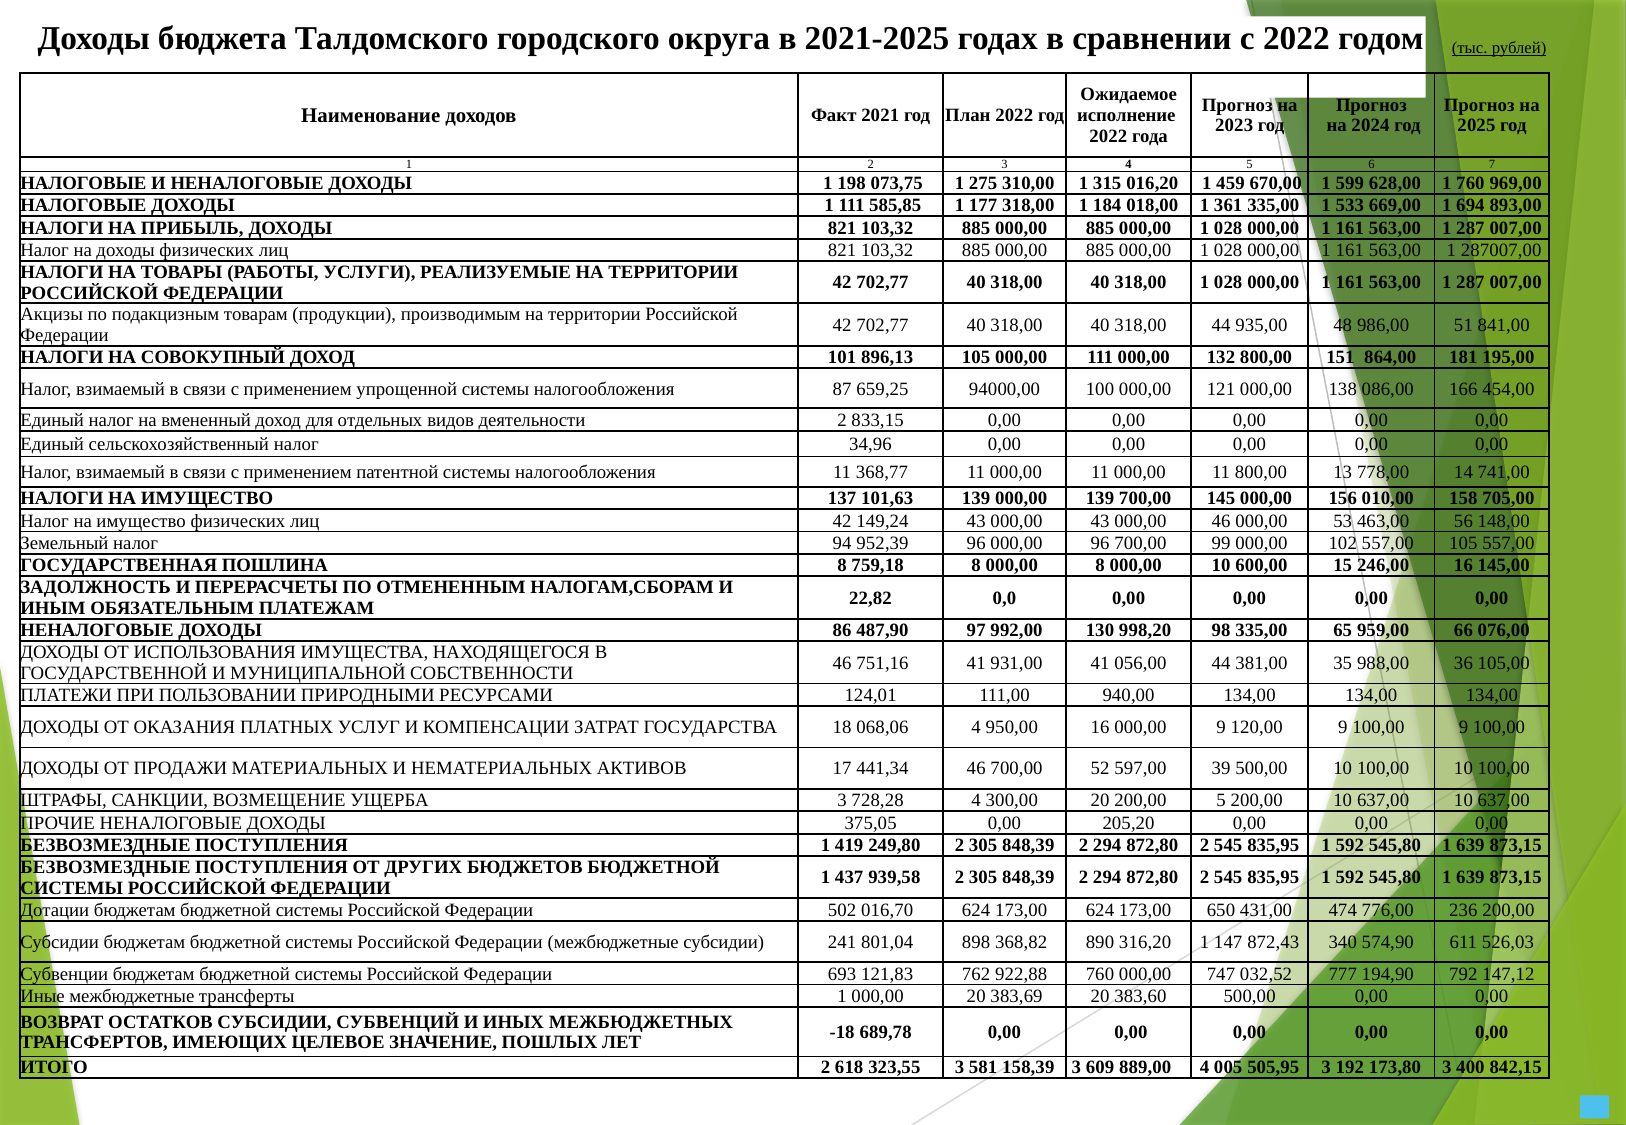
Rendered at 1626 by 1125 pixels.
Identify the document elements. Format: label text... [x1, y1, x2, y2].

table_cell 11 800,00 [1192, 457, 1307, 486]
table_header Ожидаемое исполнение 2022 года [1067, 74, 1190, 156]
table_cell Дотации бюджетам бюджетной системы Российской Федерации [21, 899, 797, 920]
table_cell 18 068,06 [799, 707, 942, 747]
table_cell 0,00 [1435, 409, 1548, 430]
table_cell НАЛОГИ НА ИМУЩЕСТВО [21, 488, 797, 508]
table_cell 96 700,00 [1067, 532, 1190, 553]
table_cell Земельный налог [21, 532, 797, 553]
table_cell 11 000,00 [944, 457, 1065, 486]
table_cell 102 557,00 [1309, 532, 1434, 553]
table_cell 1 592 545,80 [1309, 835, 1434, 855]
table_cell НАЛОГОВЫЕ ДОХОДЫ [21, 195, 797, 215]
table_cell 0,00 [1435, 985, 1548, 1006]
table_cell 777 194,90 [1309, 963, 1434, 984]
table_cell 48 986,00 [1309, 304, 1434, 345]
table_cell Акцизы по подакцизным товарам (продукции), производимым на территории Российской Федерации [21, 304, 797, 345]
table_cell 34,96 [799, 432, 942, 456]
table_cell 4 300,00 [944, 790, 1065, 810]
table_cell 1 147 872,43 [1192, 922, 1307, 961]
table_cell 10 637,00 [1435, 790, 1548, 810]
table_cell 130 998,20 [1067, 620, 1190, 640]
table_cell 1 111 585,85 [799, 195, 942, 215]
table_cell НАЛОГИ НА ТОВАРЫ (РАБОТЫ, УСЛУГИ), РЕАЛИЗУЕМЫЕ НА ТЕРРИТОРИИ РОССИЙСКОЙ ФЕДЕРАЦИИ [21, 262, 797, 302]
table_cell 10 100,00 [1435, 748, 1548, 788]
table_cell 0,00 [1435, 577, 1548, 618]
table_cell ПЛАТЕЖИ ПРИ ПОЛЬЗОВАНИИ ПРИРОДНЫМИ РЕСУРСАМИ [21, 684, 797, 705]
table_cell 8 759,18 [799, 555, 942, 575]
table_cell Налог, взимаемый в связи с применением патентной системы налогообложения [21, 457, 797, 486]
table_cell 821 103,32 [799, 240, 942, 260]
table_cell 139 700,00 [1067, 488, 1190, 508]
table_cell 46 751,16 [799, 642, 942, 683]
table_cell ЗАДОЛЖНОСТЬ И ПЕРЕРАСЧЕТЫ ПО ОТМЕНЕННЫМ НАЛОГАМ,СБОРАМ И ИНЫМ ОБЯЗАТЕЛЬНЫМ ПЛАТЕЖАМ [21, 577, 797, 618]
table_cell 0,00 [1192, 812, 1307, 833]
table_cell 0,00 [1309, 812, 1434, 833]
table_cell ВОЗВРАТ ОСТАТКОВ СУБСИДИИ, СУБВЕНЦИЙ И ИНЫХ МЕЖБЮДЖЕТНЫХ ТРАНСФЕРТОВ, ИМЕЮЩИХ ЦЕЛЕВОЕ ЗНАЧЕНИЕ, ПОШЛЫХ ЛЕТ [21, 1008, 797, 1056]
table_header Прогноз на 2024 год [1309, 74, 1434, 156]
table_cell Субвенции бюджетам бюджетной системы Российской Федерации [21, 963, 797, 984]
table_cell 43 000,00 [1067, 510, 1190, 531]
table_cell 42 702,77 [799, 304, 942, 345]
table_cell 0,00 [944, 812, 1065, 833]
table_cell ИТОГО [21, 1057, 797, 1077]
table_cell 205,20 [1067, 812, 1190, 833]
table_cell 2 [799, 158, 942, 171]
table_cell 693 121,83 [799, 963, 942, 984]
table_cell 340 574,90 [1309, 922, 1434, 961]
table_cell 0,00 [944, 409, 1065, 430]
table_cell 121 000,00 [1192, 369, 1307, 407]
table_cell 87 659,25 [799, 369, 942, 407]
table_cell 1 [21, 158, 797, 171]
table_cell 0,00 [1309, 985, 1434, 1006]
table_cell 42 149,24 [799, 510, 942, 531]
table_cell 2 294 872,80 [1067, 835, 1190, 855]
table_cell 1 287 007,00 [1435, 217, 1548, 238]
table_cell НЕНАЛОГОВЫЕ ДОХОДЫ [21, 620, 797, 640]
table_cell 15 246,00 [1309, 555, 1434, 575]
table_cell 105 000,00 [944, 347, 1065, 367]
table_cell 3 728,28 [799, 790, 942, 810]
table_cell 1 028 000,00 [1192, 240, 1307, 260]
table_cell 0,00 [1067, 577, 1190, 618]
table_cell 46 700,00 [944, 748, 1065, 788]
table_cell 11 000,00 [1067, 457, 1190, 486]
text_box [1580, 1095, 1609, 1119]
table_cell 100 000,00 [1067, 369, 1190, 407]
table_cell Налог на доходы физических лиц [21, 240, 797, 260]
table_header Факт 2021 год [799, 74, 942, 156]
table_cell БЕЗВОЗМЕЗДНЫЕ ПОСТУПЛЕНИЯ [21, 835, 797, 855]
table_cell НАЛОГИ НА СОВОКУПНЫЙ ДОХОД [21, 347, 797, 367]
table_cell 0,00 [1192, 577, 1307, 618]
table_cell 8 000,00 [944, 555, 1065, 575]
table_cell 6 [1309, 158, 1434, 171]
table_cell 0,00 [1309, 432, 1434, 456]
table_cell БЕЗВОЗМЕЗДНЫЕ ПОСТУПЛЕНИЯ ОТ ДРУГИХ БЮДЖЕТОВ БЮДЖЕТНОЙ СИСТЕМЫ РОССИЙСКОЙ ФЕДЕРАЦИИ [21, 857, 797, 897]
table_cell 44 381,00 [1192, 642, 1307, 683]
table_cell 105 557,00 [1435, 532, 1548, 553]
table_cell 20 383,69 [944, 985, 1065, 1006]
table_cell 139 000,00 [944, 488, 1065, 508]
table_cell 10 637,00 [1309, 790, 1434, 810]
table_cell 40 318,00 [1067, 304, 1190, 345]
table_cell 1 198 073,75 [799, 172, 942, 193]
table_cell 1 000,00 [799, 985, 942, 1006]
table_cell 0,00 [1309, 1008, 1434, 1056]
table_cell 1 459 670,00 [1192, 172, 1307, 193]
table_cell 10 600,00 [1192, 555, 1307, 575]
table_cell ДОХОДЫ ОТ ПРОДАЖИ МАТЕРИАЛЬНЫХ И НЕМАТЕРИАЛЬНЫХ АКТИВОВ [21, 748, 797, 788]
table_cell 1 177 318,00 [944, 195, 1065, 215]
table_cell 2 305 848,39 [944, 857, 1065, 897]
table_cell 885 000,00 [1067, 240, 1190, 260]
table_cell Налог, взимаемый в связи с применением упрощенной системы налогообложения [21, 369, 797, 407]
table_cell 124,01 [799, 684, 942, 705]
table_cell Единый сельскохозяйственный налог [21, 432, 797, 456]
table_cell 762 922,88 [944, 963, 1065, 984]
table_cell 821 103,32 [799, 217, 942, 238]
table_cell 0,00 [944, 1008, 1065, 1056]
table_cell 53 463,00 [1309, 510, 1434, 531]
table_cell 885 000,00 [944, 240, 1065, 260]
table_cell 10 100,00 [1309, 748, 1434, 788]
table_cell 36 105,00 [1435, 642, 1548, 683]
table_cell 1 161 563,00 [1309, 217, 1434, 238]
table_cell 890 316,20 [1067, 922, 1190, 961]
table_cell 41 056,00 [1067, 642, 1190, 683]
table_cell 99 000,00 [1192, 532, 1307, 553]
table_cell Иные межбюджетные трансферты [21, 985, 797, 1006]
table_header Прогноз на 2025 год [1435, 74, 1548, 156]
table_cell 747 032,52 [1192, 963, 1307, 984]
table_cell 1 161 563,00 [1309, 262, 1434, 302]
table_cell 502 016,70 [799, 899, 942, 920]
table_cell 65 959,00 [1309, 620, 1434, 640]
table_cell 2 294 872,80 [1067, 857, 1190, 897]
table_cell 500,00 [1192, 985, 1307, 1006]
table_cell 40 318,00 [944, 304, 1065, 345]
table_cell 158 705,00 [1435, 488, 1548, 508]
table_cell 1 639 873,15 [1435, 857, 1548, 897]
table_header Прогноз на 2023 год [1192, 74, 1307, 156]
table_cell 11 368,77 [799, 457, 942, 486]
table_cell НАЛОГОВЫЕ И НЕНАЛОГОВЫЕ ДОХОДЫ [21, 172, 797, 193]
table_cell ГОСУДАРСТВЕННАЯ ПОШЛИНА [21, 555, 797, 575]
table_cell 52 597,00 [1067, 748, 1190, 788]
table_cell ДОХОДЫ ОТ ИСПОЛЬЗОВАНИЯ ИМУЩЕСТВА, НАХОДЯЩЕГОСЯ В ГОСУДАРСТВЕННОЙ И МУНИЦИПАЛЬНОЙ СОБСТВЕННОСТИ [21, 642, 797, 683]
table_cell ШТРАФЫ, САНКЦИИ, ВОЗМЕЩЕНИЕ УЩЕРБА [21, 790, 797, 810]
table_cell 17 441,34 [799, 748, 942, 788]
table_cell 1 275 310,00 [944, 172, 1065, 193]
table_cell 1 419 249,80 [799, 835, 942, 855]
table_cell 1 599 628,00 [1309, 172, 1434, 193]
table_cell 792 147,12 [1435, 963, 1548, 984]
table_cell 0,00 [1435, 1008, 1548, 1056]
table_cell 151 864,00 [1309, 347, 1434, 367]
table_cell 0,00 [1192, 432, 1307, 456]
table_cell 760 000,00 [1067, 963, 1190, 984]
table_cell 181 195,00 [1435, 347, 1548, 367]
table_cell 66 076,00 [1435, 620, 1548, 640]
table_cell 43 000,00 [944, 510, 1065, 531]
table_cell ДОХОДЫ ОТ ОКАЗАНИЯ ПЛАТНЫХ УСЛУГ И КОМПЕНСАЦИИ ЗАТРАТ ГОСУДАРСТВА [21, 707, 797, 747]
table_cell 0,00 [1192, 1008, 1307, 1056]
table_cell 2 545 835,95 [1192, 835, 1307, 855]
table_cell 885 000,00 [944, 217, 1065, 238]
table_cell 0,00 [944, 432, 1065, 456]
table_cell 98 335,00 [1192, 620, 1307, 640]
table_cell 0,00 [1435, 812, 1548, 833]
text_box Доходы бюджета Талдомского городского округа в 2021-2025 годах в сравнении с 2022 годом [10, 16, 1426, 98]
table_cell 94 952,39 [799, 532, 942, 553]
table_cell 3 400 842,15 [1435, 1057, 1548, 1077]
table_cell 101 896,13 [799, 347, 942, 367]
table_cell 624 173,00 [944, 899, 1065, 920]
table_cell 42 702,77 [799, 262, 942, 302]
table_cell 1 315 016,20 [1067, 172, 1190, 193]
table_header План 2022 год [944, 74, 1065, 156]
table_cell 134,00 [1192, 684, 1307, 705]
table_cell 0,00 [1309, 409, 1434, 430]
table_cell 134,00 [1309, 684, 1434, 705]
table_cell 1 592 545,80 [1309, 857, 1434, 897]
table_cell 111 000,00 [1067, 347, 1190, 367]
table_cell 1 639 873,15 [1435, 835, 1548, 855]
table_cell ПРОЧИЕ НЕНАЛОГОВЫЕ ДОХОДЫ [21, 812, 797, 833]
text_box (тыс. рублей) [1354, 37, 1547, 73]
table_cell 97 992,00 [944, 620, 1065, 640]
table_cell 156 010,00 [1309, 488, 1434, 508]
table_cell 3 [944, 158, 1065, 171]
table_cell 0,00 [1067, 1008, 1190, 1056]
table_cell 0,00 [1435, 432, 1548, 456]
table_cell 0,00 [1067, 409, 1190, 430]
table_cell 9 100,00 [1309, 707, 1434, 747]
table_cell Налог на имущество физических лиц [21, 510, 797, 531]
table_cell 0,00 [1067, 432, 1190, 456]
table_cell 16 145,00 [1435, 555, 1548, 575]
table_cell 41 931,00 [944, 642, 1065, 683]
table_cell 40 318,00 [1067, 262, 1190, 302]
table_cell 1 028 000,00 [1192, 217, 1307, 238]
table_cell 241 801,04 [799, 922, 942, 961]
table_cell 1 437 939,58 [799, 857, 942, 897]
table_cell 86 487,90 [799, 620, 942, 640]
table_cell 650 431,00 [1192, 899, 1307, 920]
table_cell 22,82 [799, 577, 942, 618]
table_cell 9 100,00 [1435, 707, 1548, 747]
table_cell 4 950,00 [944, 707, 1065, 747]
table_cell Субсидии бюджетам бюджетной системы Российской Федерации (межбюджетные субсидии) [21, 922, 797, 961]
table_cell 898 368,82 [944, 922, 1065, 961]
table_cell 166 454,00 [1435, 369, 1548, 407]
table_cell 1 184 018,00 [1067, 195, 1190, 215]
table_cell 20 200,00 [1067, 790, 1190, 810]
table_cell 2 545 835,95 [1192, 857, 1307, 897]
table_cell 40 318,00 [944, 262, 1065, 302]
table_cell 20 383,60 [1067, 985, 1190, 1006]
table_cell 16 000,00 [1067, 707, 1190, 747]
table_cell 134,00 [1435, 684, 1548, 705]
table_cell 14 741,00 [1435, 457, 1548, 486]
table_cell НАЛОГИ НА ПРИБЫЛЬ, ДОХОДЫ [21, 217, 797, 238]
table_cell 4 005 505,95 [1192, 1057, 1307, 1077]
table_cell 137 101,63 [799, 488, 942, 508]
table_cell 1 161 563,00 [1309, 240, 1434, 260]
table_cell 3 609 889,00 [1067, 1057, 1190, 1077]
table_cell 611 526,03 [1435, 922, 1548, 961]
table_cell 624 173,00 [1067, 899, 1190, 920]
table_cell 1 287007,00 [1435, 240, 1548, 260]
table_cell 96 000,00 [944, 532, 1065, 553]
table_cell 4 [1067, 158, 1190, 171]
table_cell 1 694 893,00 [1435, 195, 1548, 215]
table_cell 56 148,00 [1435, 510, 1548, 531]
table_cell -18 689,78 [799, 1008, 942, 1056]
table_cell 2 833,15 [799, 409, 942, 430]
table_cell 46 000,00 [1192, 510, 1307, 531]
table_cell 0,0 [944, 577, 1065, 618]
table_cell Единый налог на вмененный доход для отдельных видов деятельности [21, 409, 797, 430]
table_cell 44 935,00 [1192, 304, 1307, 345]
table_cell 0,00 [1309, 577, 1434, 618]
table_cell 13 778,00 [1309, 457, 1434, 486]
table_cell 94000,00 [944, 369, 1065, 407]
table_cell 940,00 [1067, 684, 1190, 705]
table_cell 9 120,00 [1192, 707, 1307, 747]
table_cell 138 086,00 [1309, 369, 1434, 407]
table_cell 375,05 [799, 812, 942, 833]
table_cell 1 533 669,00 [1309, 195, 1434, 215]
table_cell 1 287 007,00 [1435, 262, 1548, 302]
table_cell 132 800,00 [1192, 347, 1307, 367]
table_cell 1 361 335,00 [1192, 195, 1307, 215]
table_cell 2 618 323,55 [799, 1057, 942, 1077]
table_cell 5 200,00 [1192, 790, 1307, 810]
table_cell 474 776,00 [1309, 899, 1434, 920]
table_cell 7 [1435, 158, 1548, 171]
table_cell 5 [1192, 158, 1307, 171]
table_cell 35 988,00 [1309, 642, 1434, 683]
table_cell 1 760 969,00 [1435, 172, 1548, 193]
table_cell 1 028 000,00 [1192, 262, 1307, 302]
table_cell 111,00 [944, 684, 1065, 705]
table_cell 885 000,00 [1067, 217, 1190, 238]
table_cell 236 200,00 [1435, 899, 1548, 920]
table_cell 51 841,00 [1435, 304, 1548, 345]
table_cell 8 000,00 [1067, 555, 1190, 575]
table_cell 2 305 848,39 [944, 835, 1065, 855]
table_cell 39 500,00 [1192, 748, 1307, 788]
table_cell 145 000,00 [1192, 488, 1307, 508]
table_header Наименование доходов [21, 74, 797, 156]
table_cell 0,00 [1192, 409, 1307, 430]
table_cell 3 581 158,39 [944, 1057, 1065, 1077]
table_cell 3 192 173,80 [1309, 1057, 1434, 1077]
